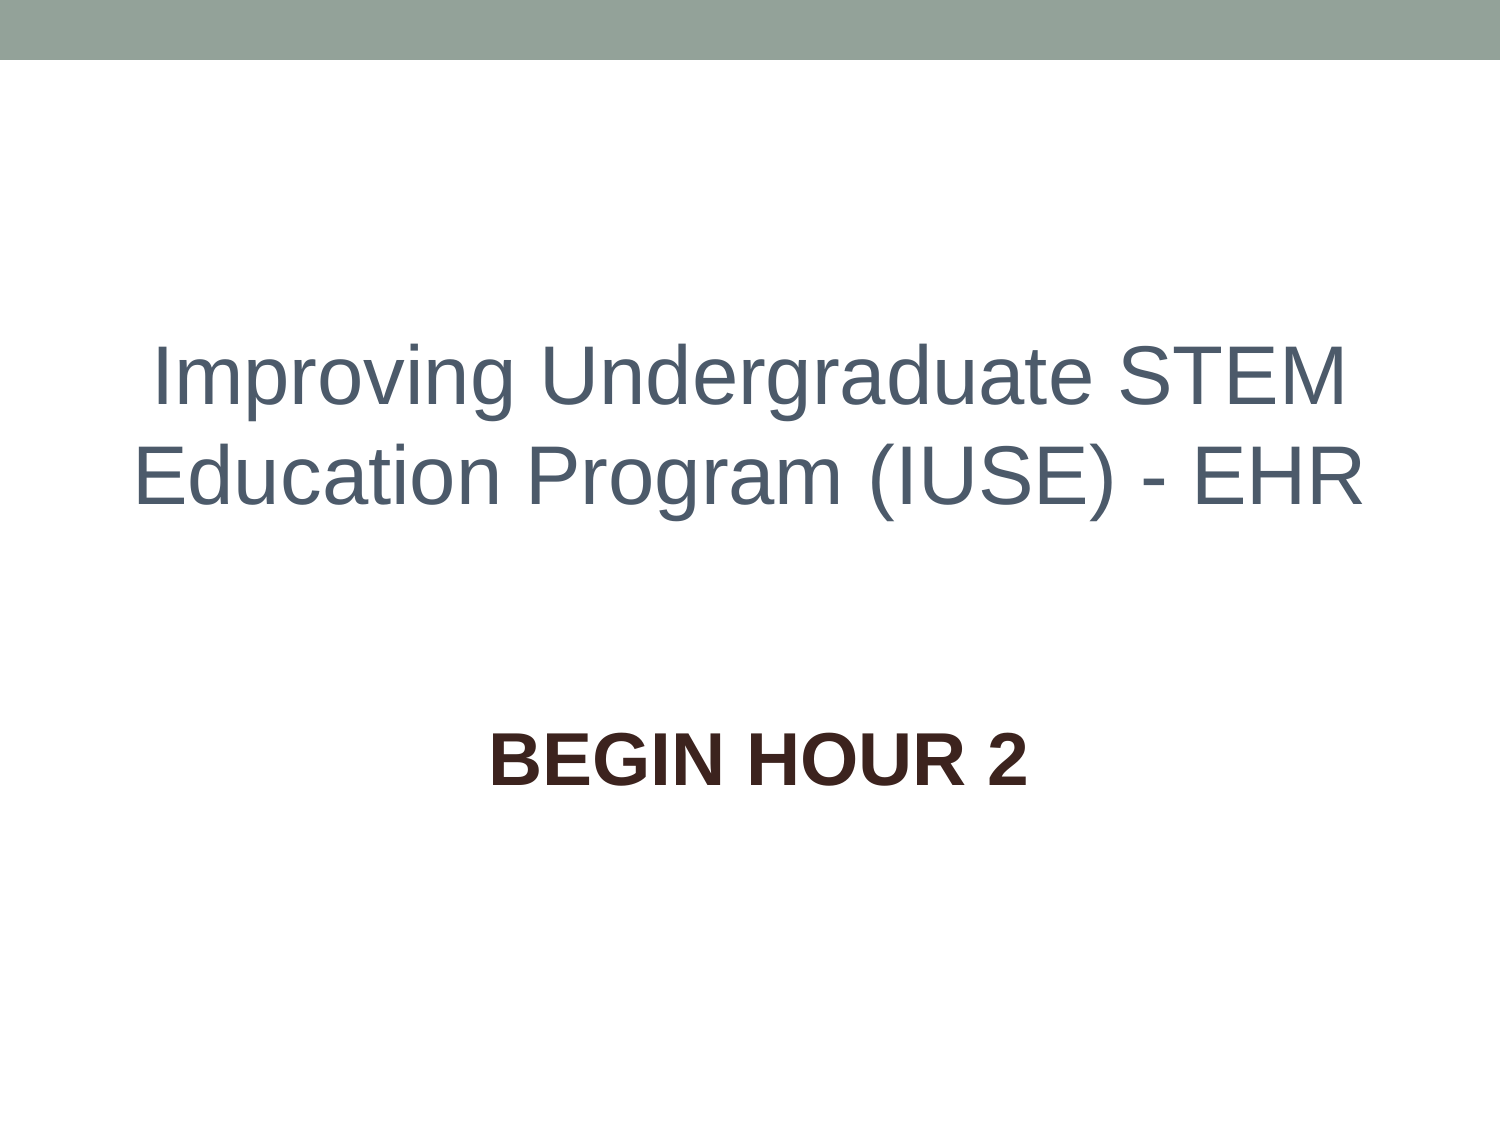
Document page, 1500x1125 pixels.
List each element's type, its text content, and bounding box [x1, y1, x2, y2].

text_box BEGIN HOUR 2 [0, 612, 1500, 875]
text_box Improving Undergraduate STEM Education Program (IUSE) - EHR [0, 300, 1500, 542]
